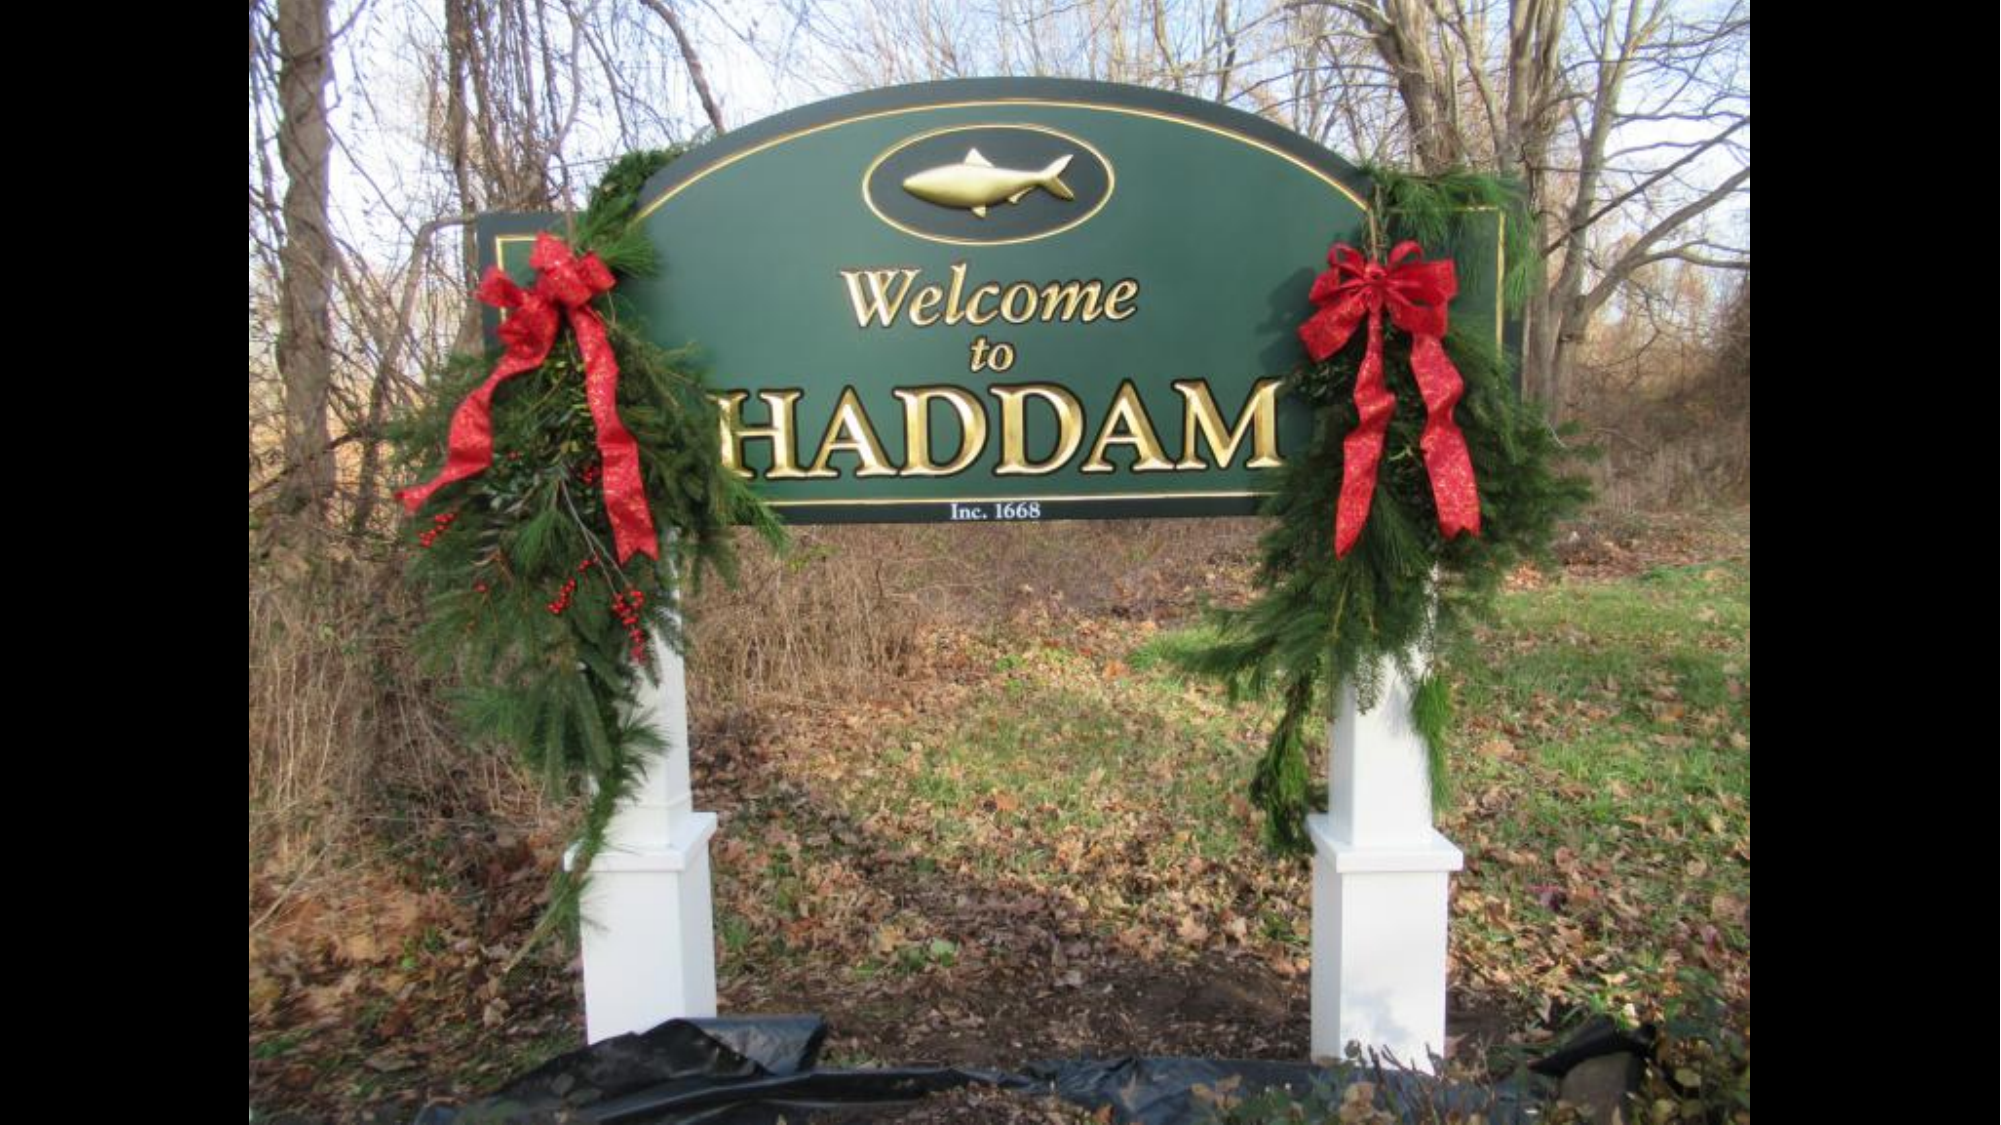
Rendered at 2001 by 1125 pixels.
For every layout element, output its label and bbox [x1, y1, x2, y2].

picture [249, 0, 1750, 1125]
